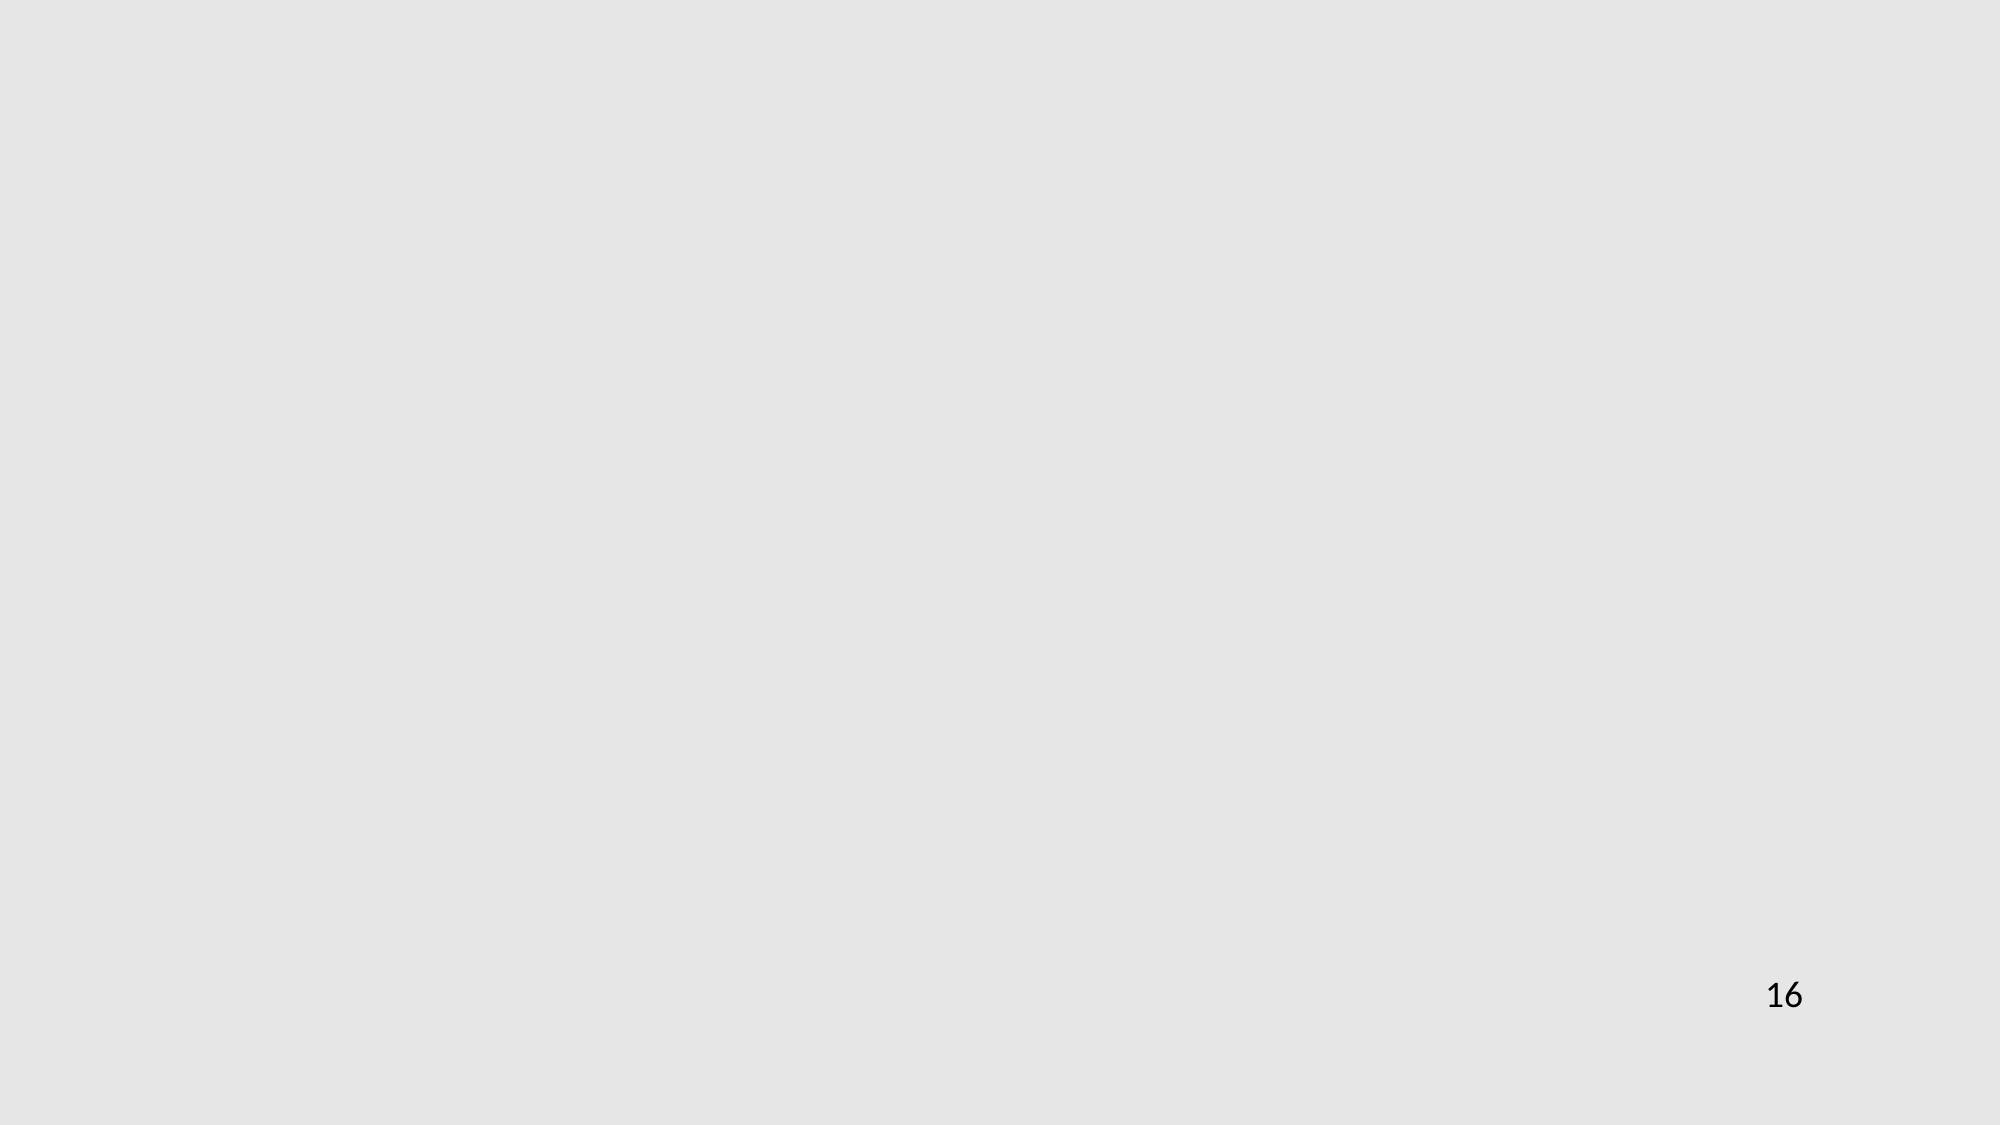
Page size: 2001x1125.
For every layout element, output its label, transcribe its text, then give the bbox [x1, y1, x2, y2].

text_box 16 [1750, 962, 1819, 1023]
